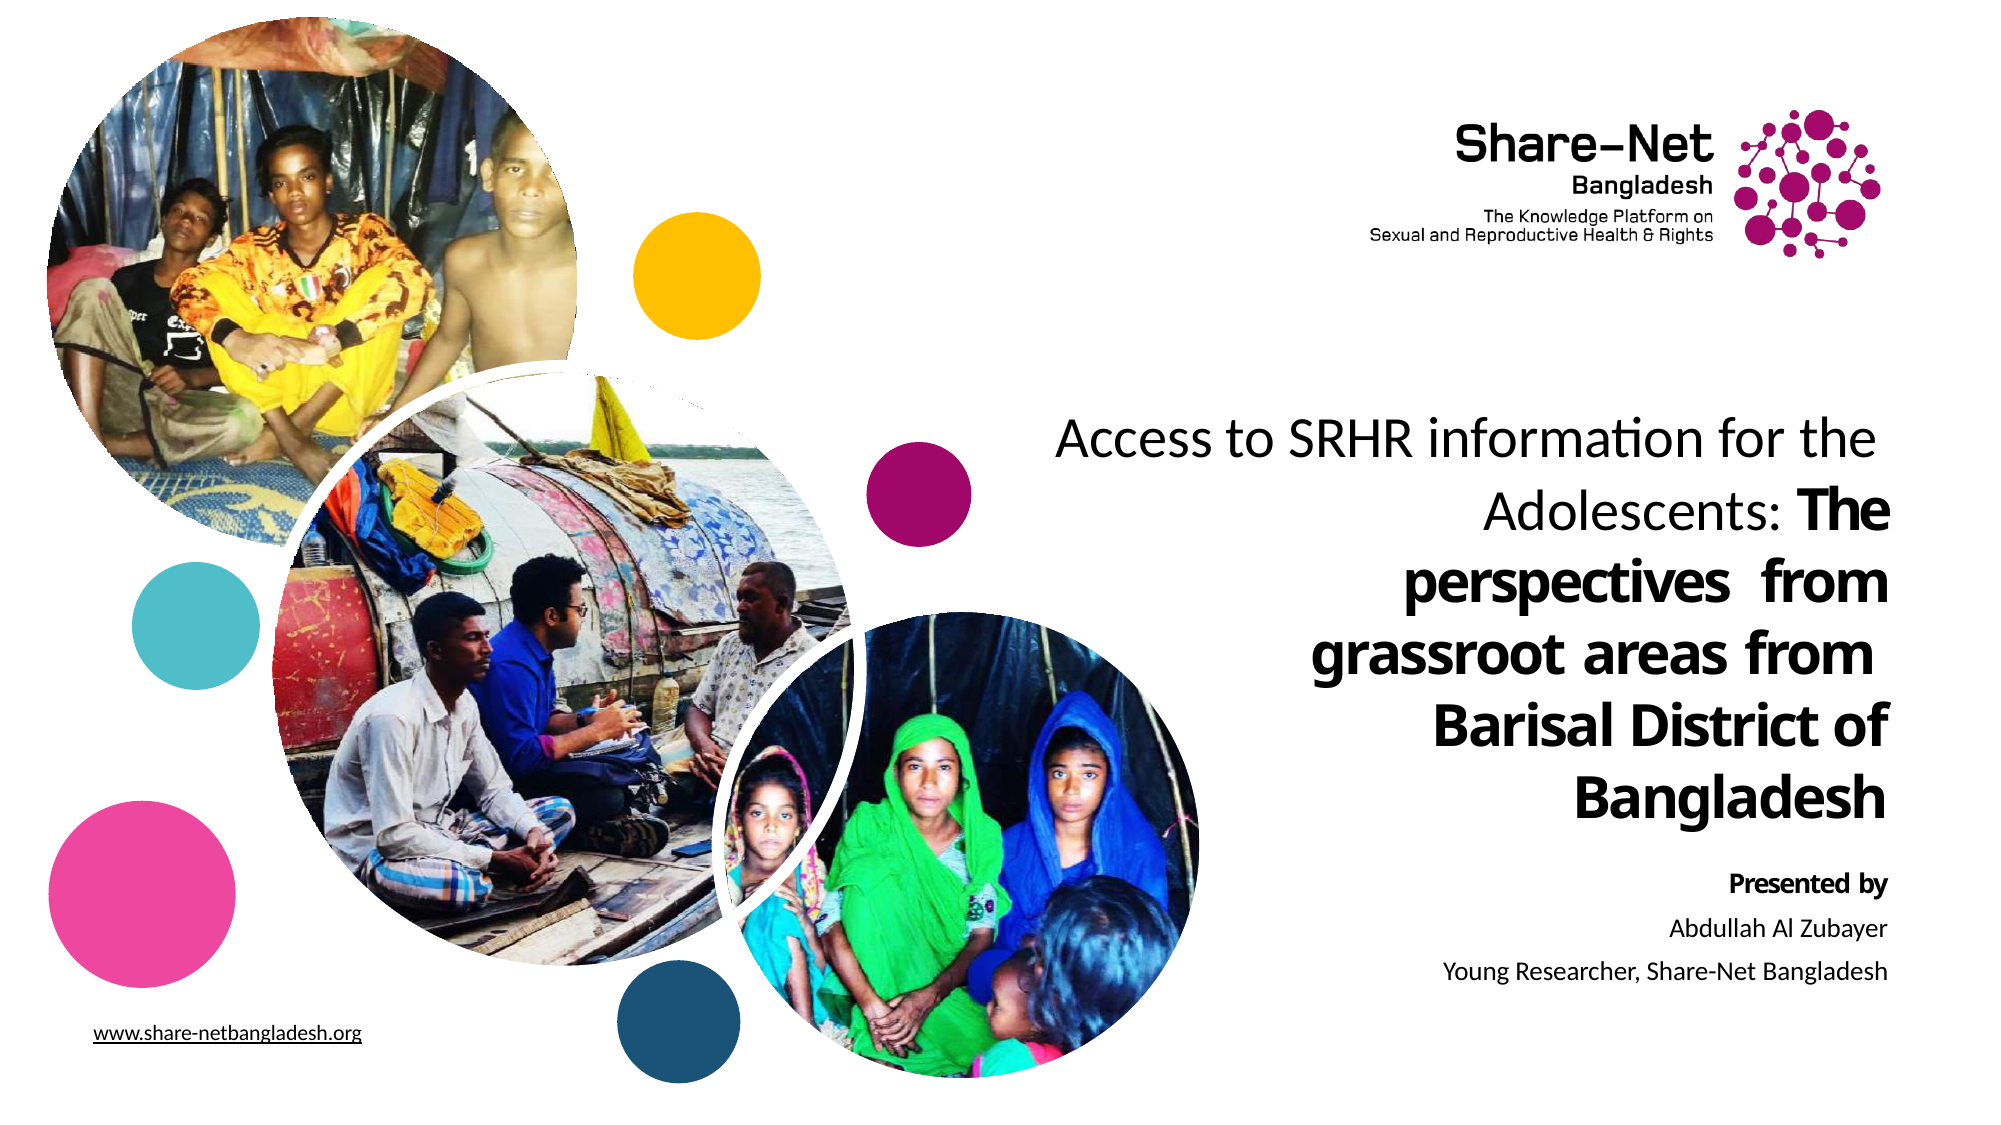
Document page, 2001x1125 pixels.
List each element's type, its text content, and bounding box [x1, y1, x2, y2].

text_box [1370, 110, 1881, 260]
text_box Presented by Abdullah Al Zubayer Young Researcher, Share-Net Bangladesh [1428, 852, 1889, 986]
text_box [46, 16, 1200, 1079]
title Access to SRHR information for the Adolescents: The perspectives from grassroot areas from Barisal District of Bangladesh [1218, 397, 1890, 830]
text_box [259, 359, 1213, 1092]
